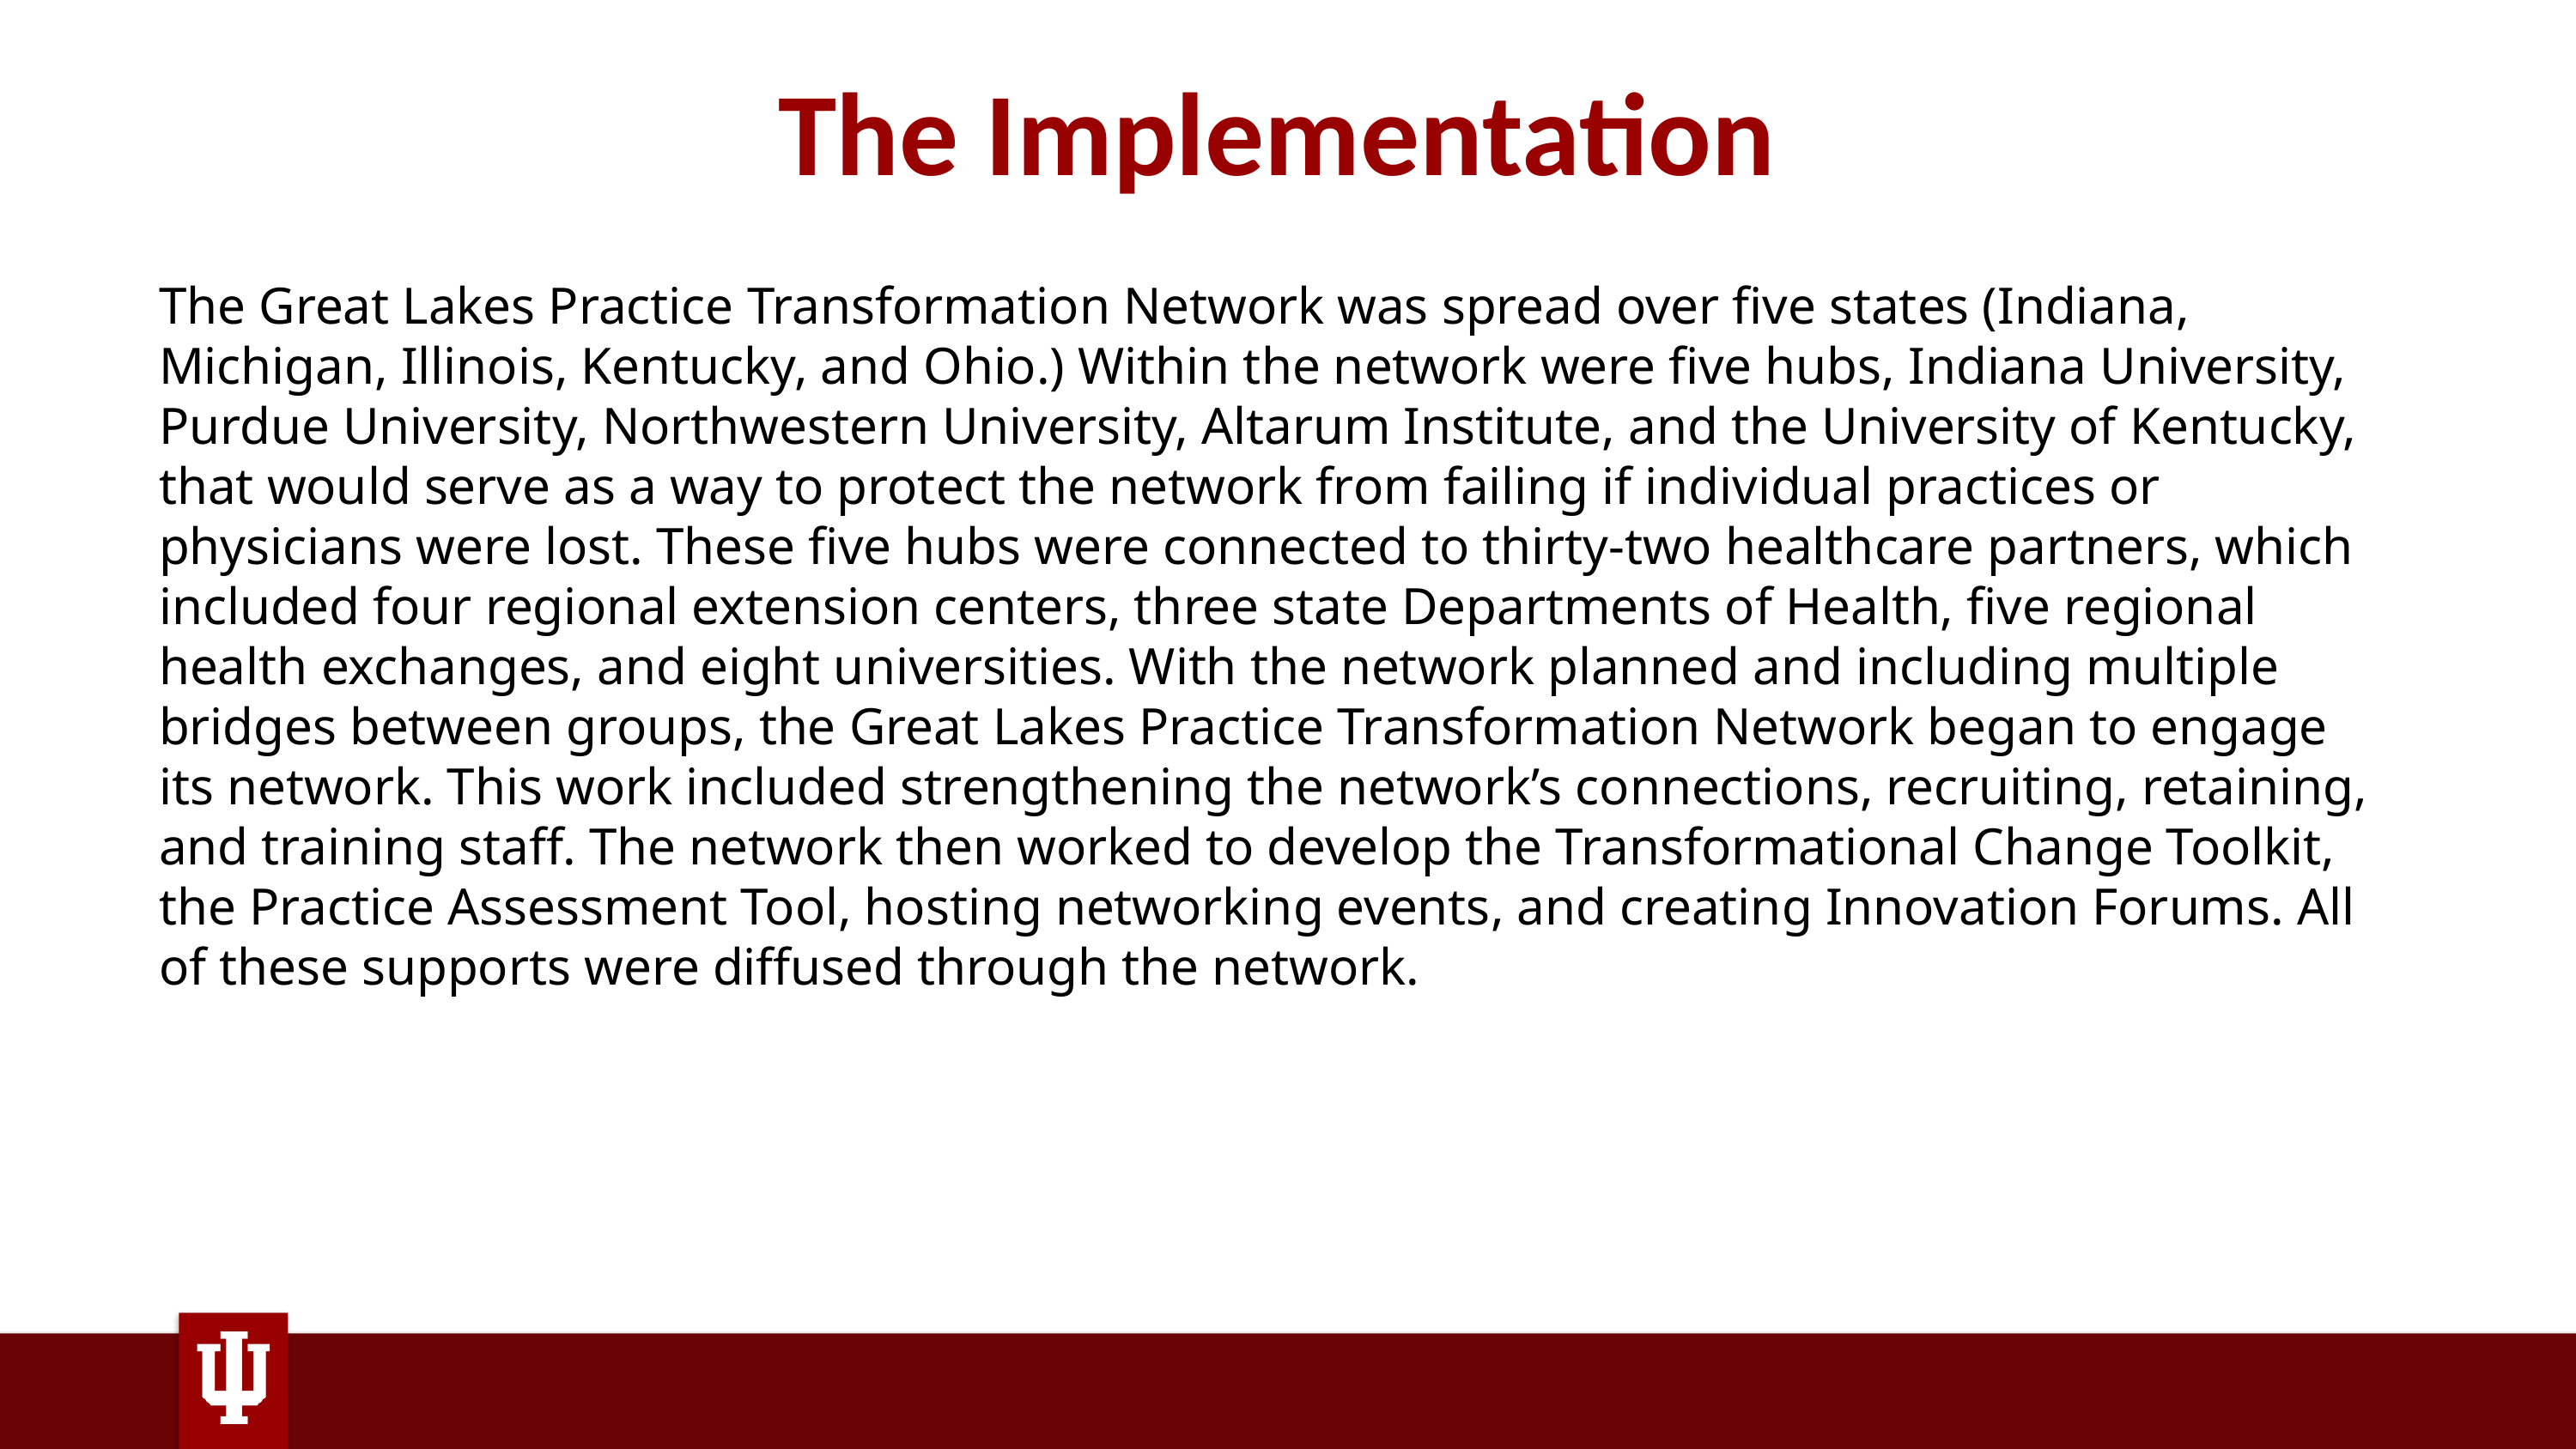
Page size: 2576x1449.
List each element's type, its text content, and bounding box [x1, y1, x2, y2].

list The Great Lakes Practice Transformation Network was spread over five states (Indiana, Michigan, Illinois, Kentucky, and Ohio.) Within the network were five hubs, Indiana University, Purdue University, Northwestern University, Altarum Institute, and the University of Kentucky, that would serve as a way to protect the network from failing if individual practices or physicians were lost. These five hubs were connected to thirty-two healthcare partners, which included four regional extension centers, three state Departments of Health, five regional health exchanges, and eight universities. With the network planned and including multiple bridges between groups, the Great Lakes Practice Transformation Network began to engage its network. This work included strengthening the network’s connections, recruiting, retaining, and training staff. The network then worked to develop the Transformational Change Toolkit, the Practice Assessment Tool, hosting networking events, and creating Innovation Forums. All of these supports were diffused through the network. [146, 267, 2404, 1275]
title The Implementation [149, 30, 2404, 227]
